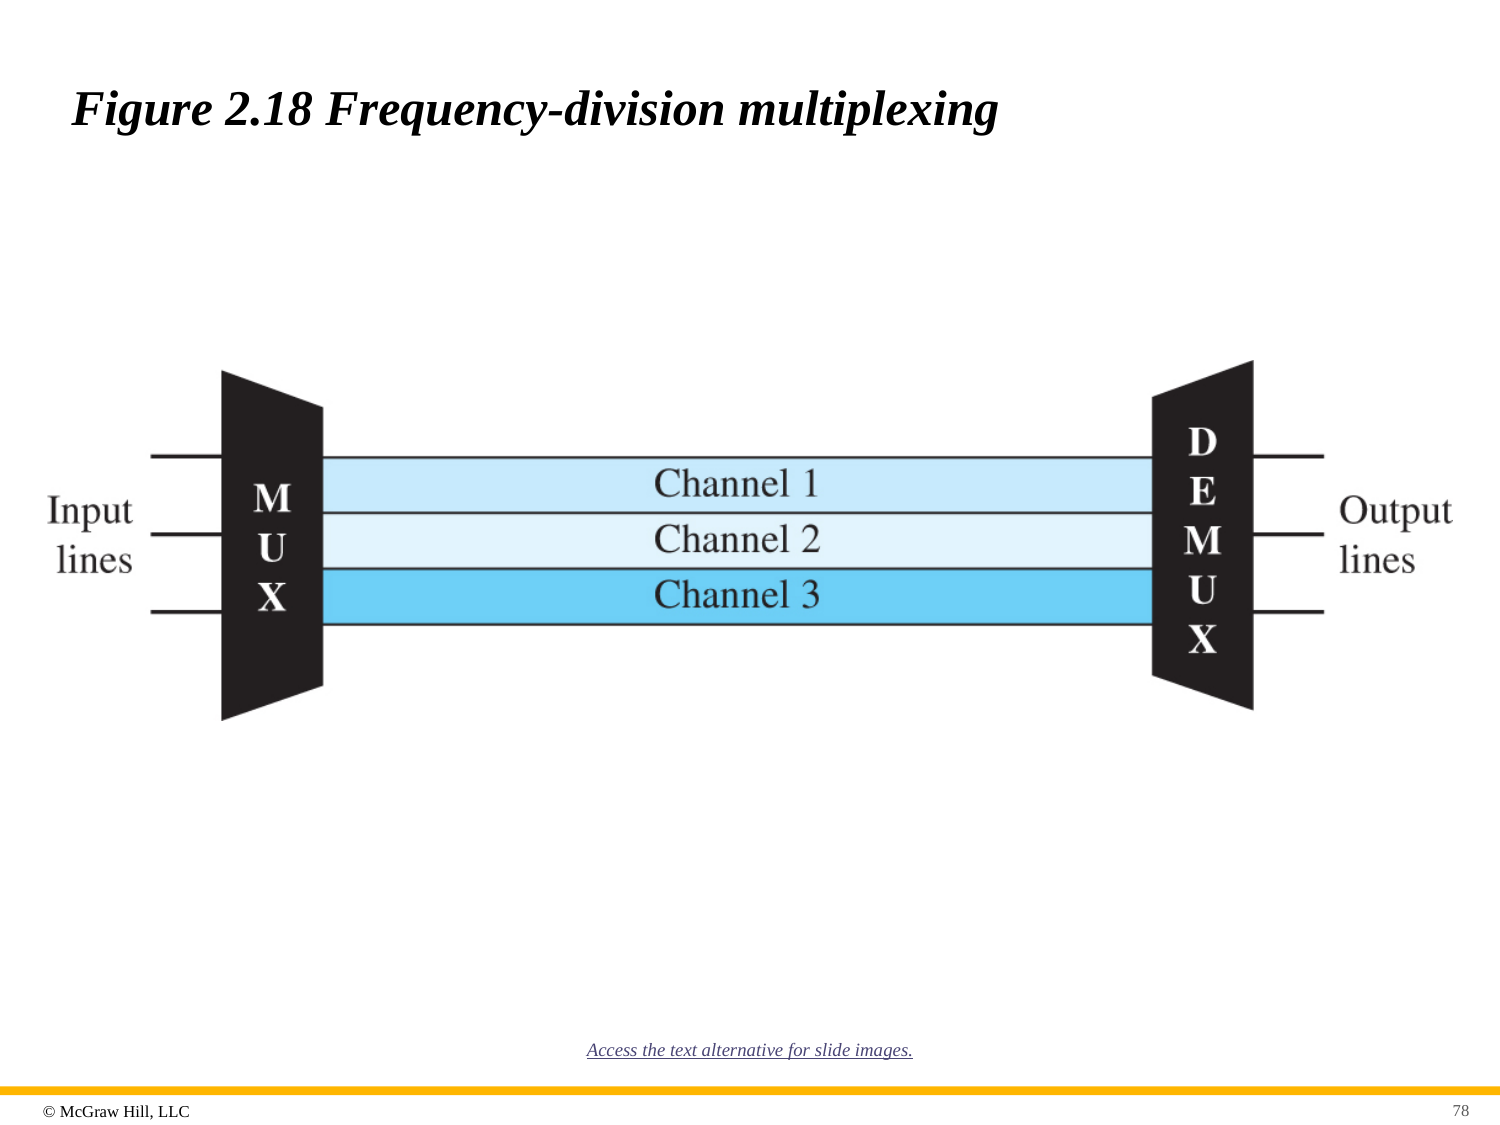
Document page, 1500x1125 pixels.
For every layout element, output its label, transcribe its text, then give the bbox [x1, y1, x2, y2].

slide_number 78 [1418, 1096, 1477, 1123]
title Figure 2.18 Frequency-division multiplexing [56, 50, 1444, 162]
picture [47, 360, 1453, 721]
list Access the text alternative for slide images. [525, 1033, 975, 1066]
